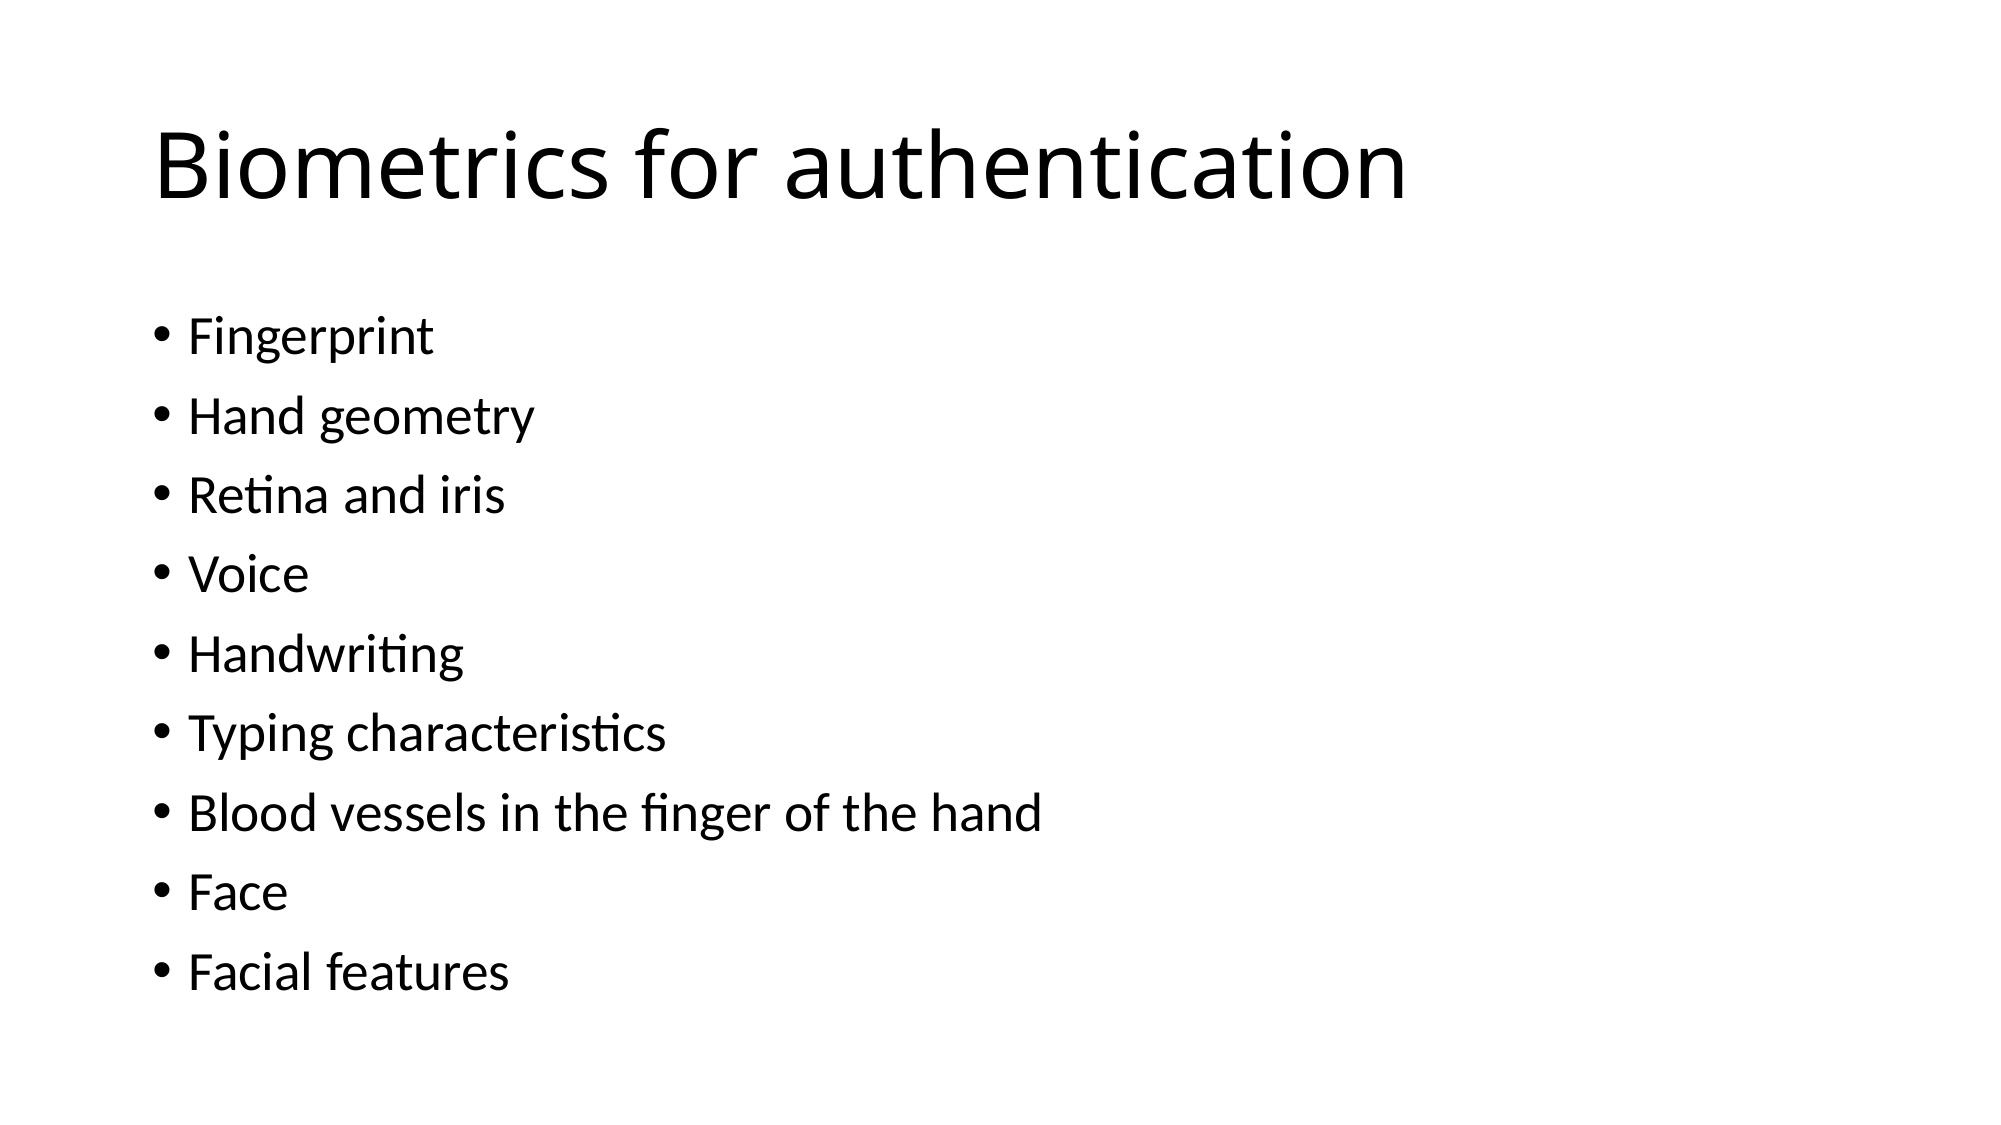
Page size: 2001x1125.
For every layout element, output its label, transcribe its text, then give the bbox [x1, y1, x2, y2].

title Biometrics for authentication [137, 59, 1863, 278]
list Fingerprint Hand geometry Retina and iris Voice Handwriting Typing characteristics Blood vessels in the finger of the hand Face Facial features [137, 299, 1863, 1014]
